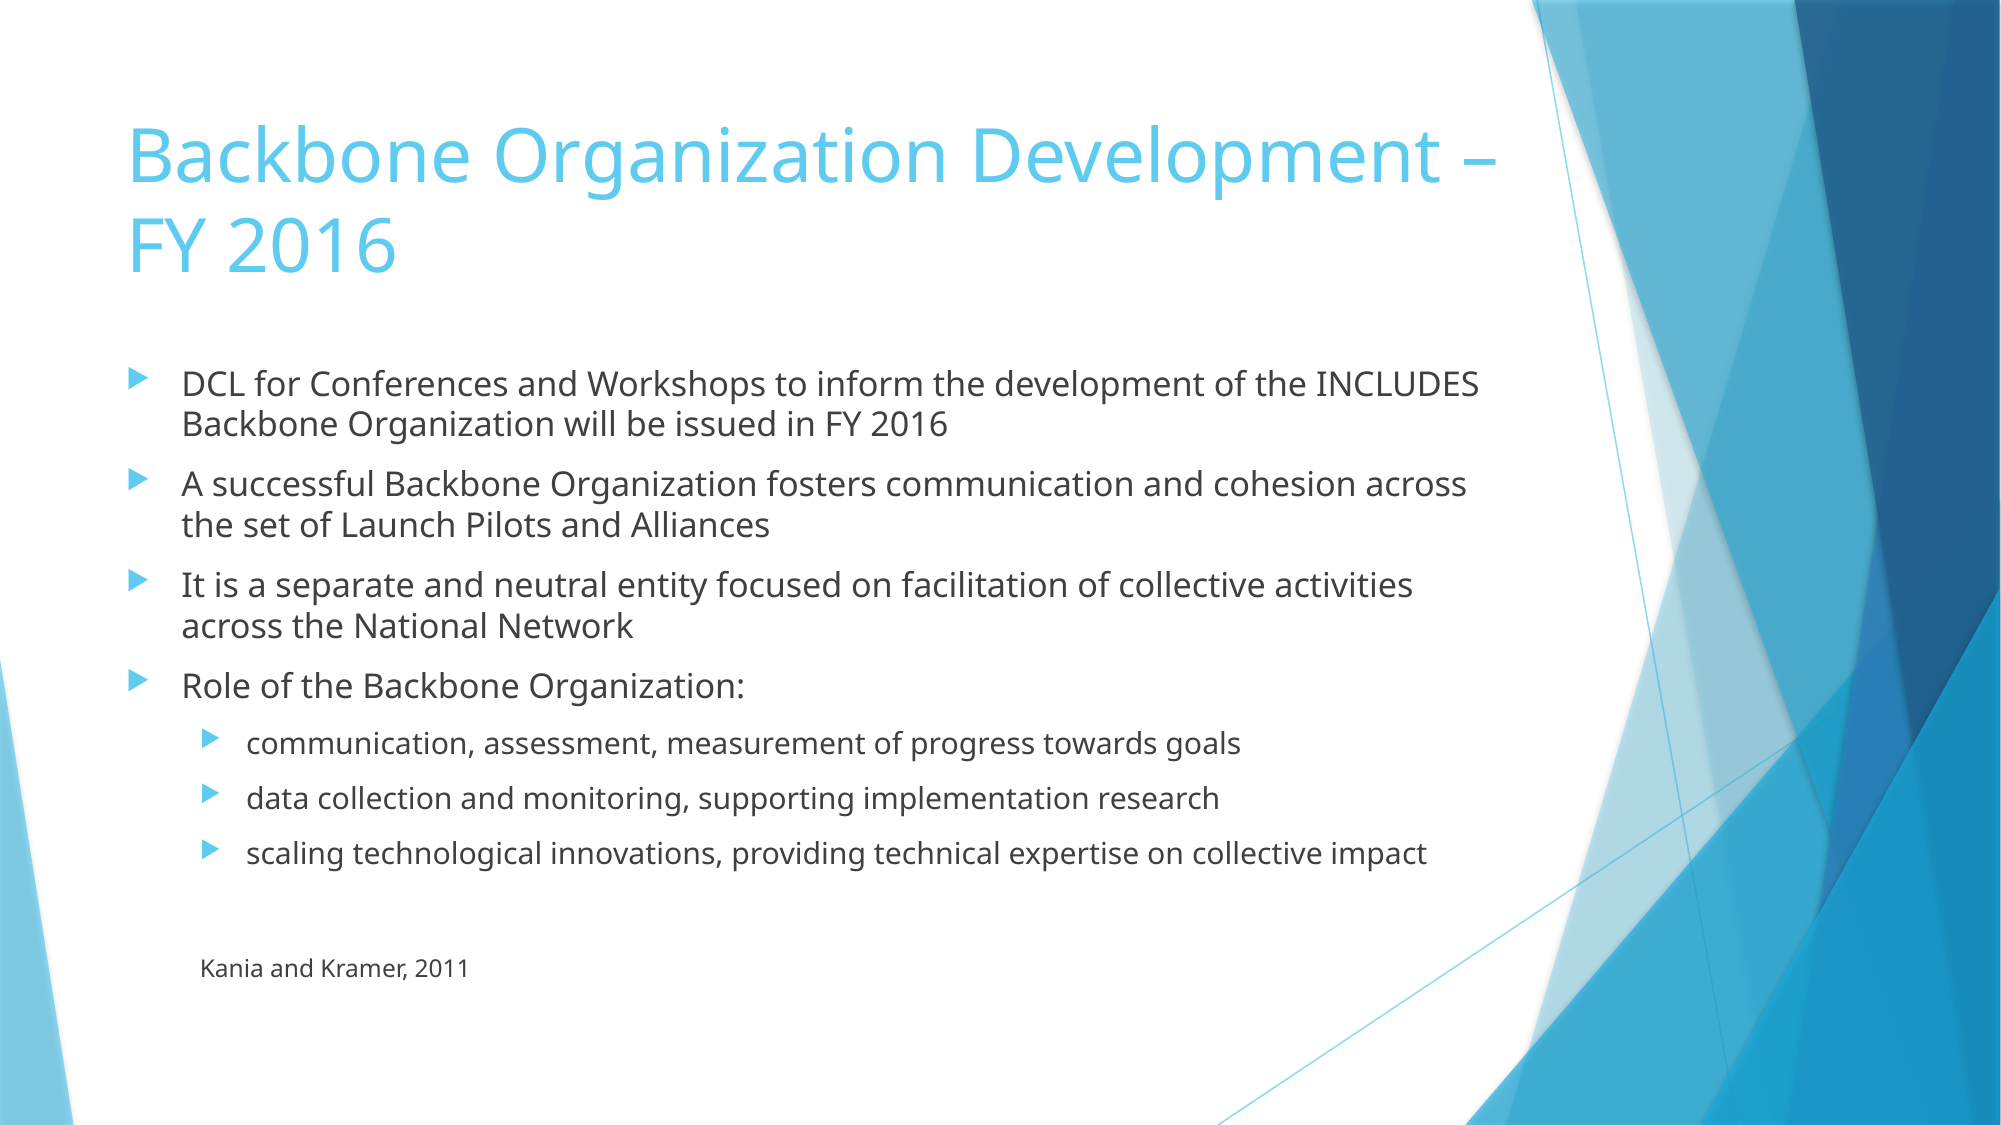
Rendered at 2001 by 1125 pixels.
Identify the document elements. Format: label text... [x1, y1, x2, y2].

list DCL for Conferences and Workshops to inform the development of the INCLUDES Backbone Organization will be issued in FY 2016 A successful Backbone Organization fosters communication and cohesion across the set of Launch Pilots and Alliances It is a separate and neutral entity focused on facilitation of collective activities across the National Network Role of the Backbone Organization: communication, assessment, measurement of progress towards goals data collection and monitoring, supporting implementation research scaling technological innovations, providing technical expertise on collective impact Kania and Kramer, 2011 [111, 354, 1522, 992]
title Backbone Organization Development – FY 2016 [111, 99, 1522, 317]
